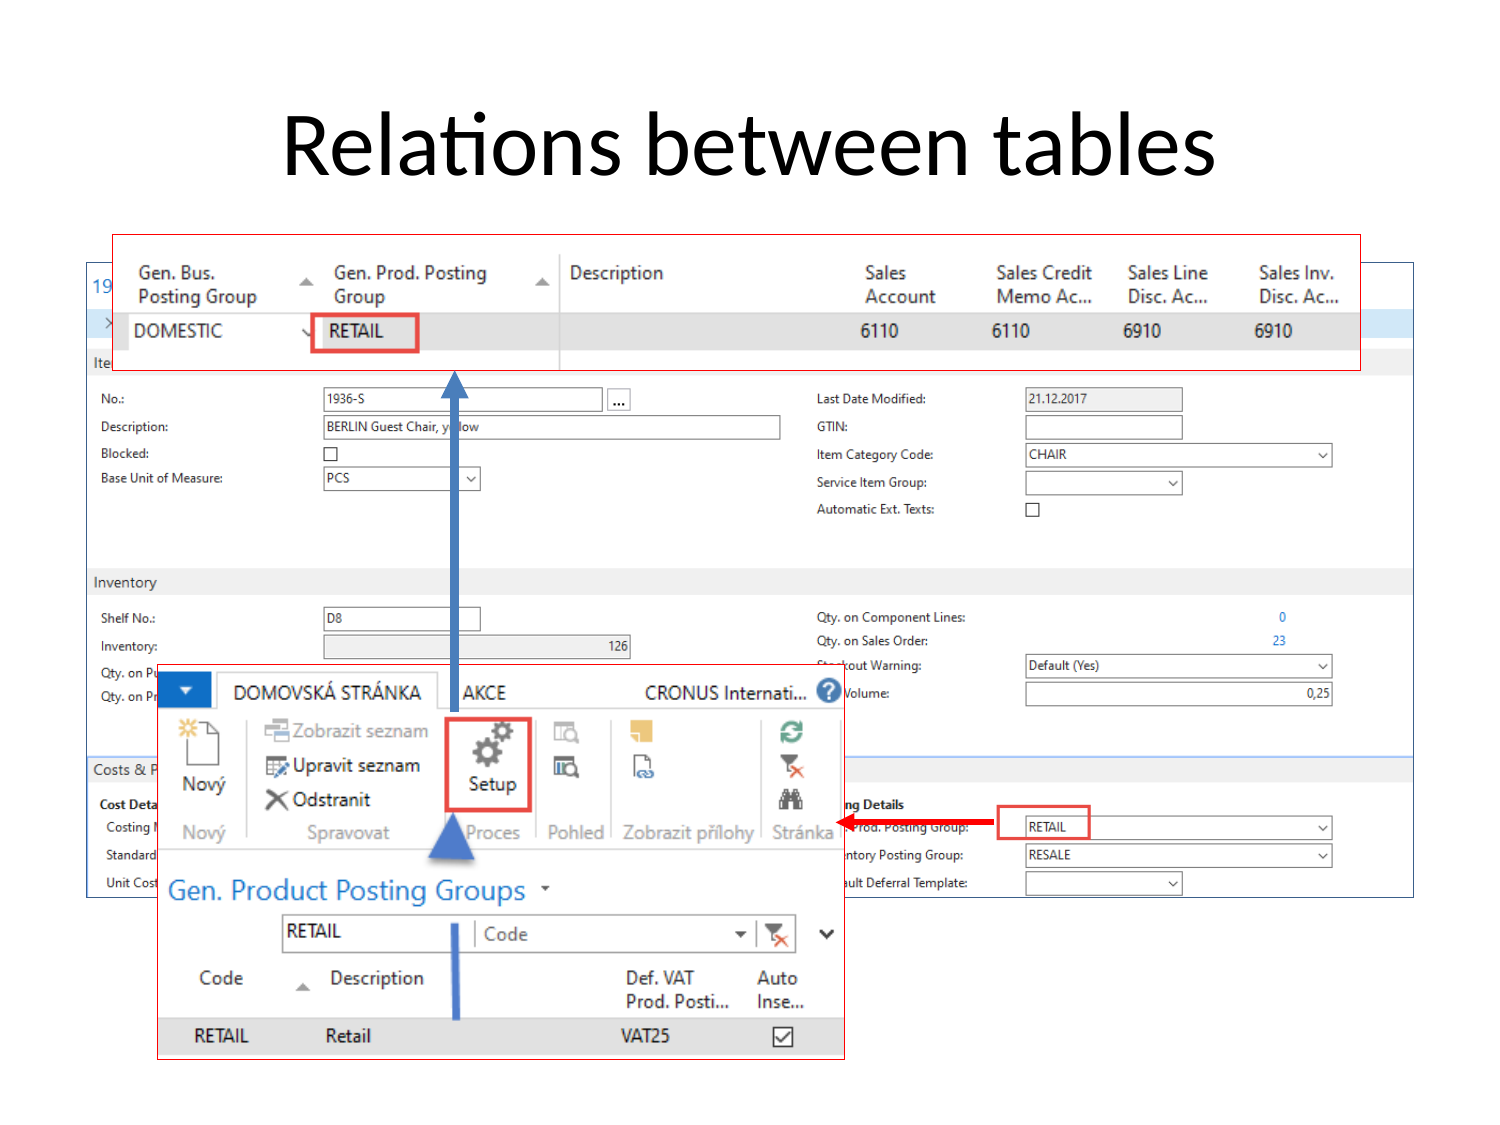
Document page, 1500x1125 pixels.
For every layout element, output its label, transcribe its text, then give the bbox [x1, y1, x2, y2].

picture [86, 234, 1414, 1061]
title Relations between tables [75, 45, 1425, 233]
